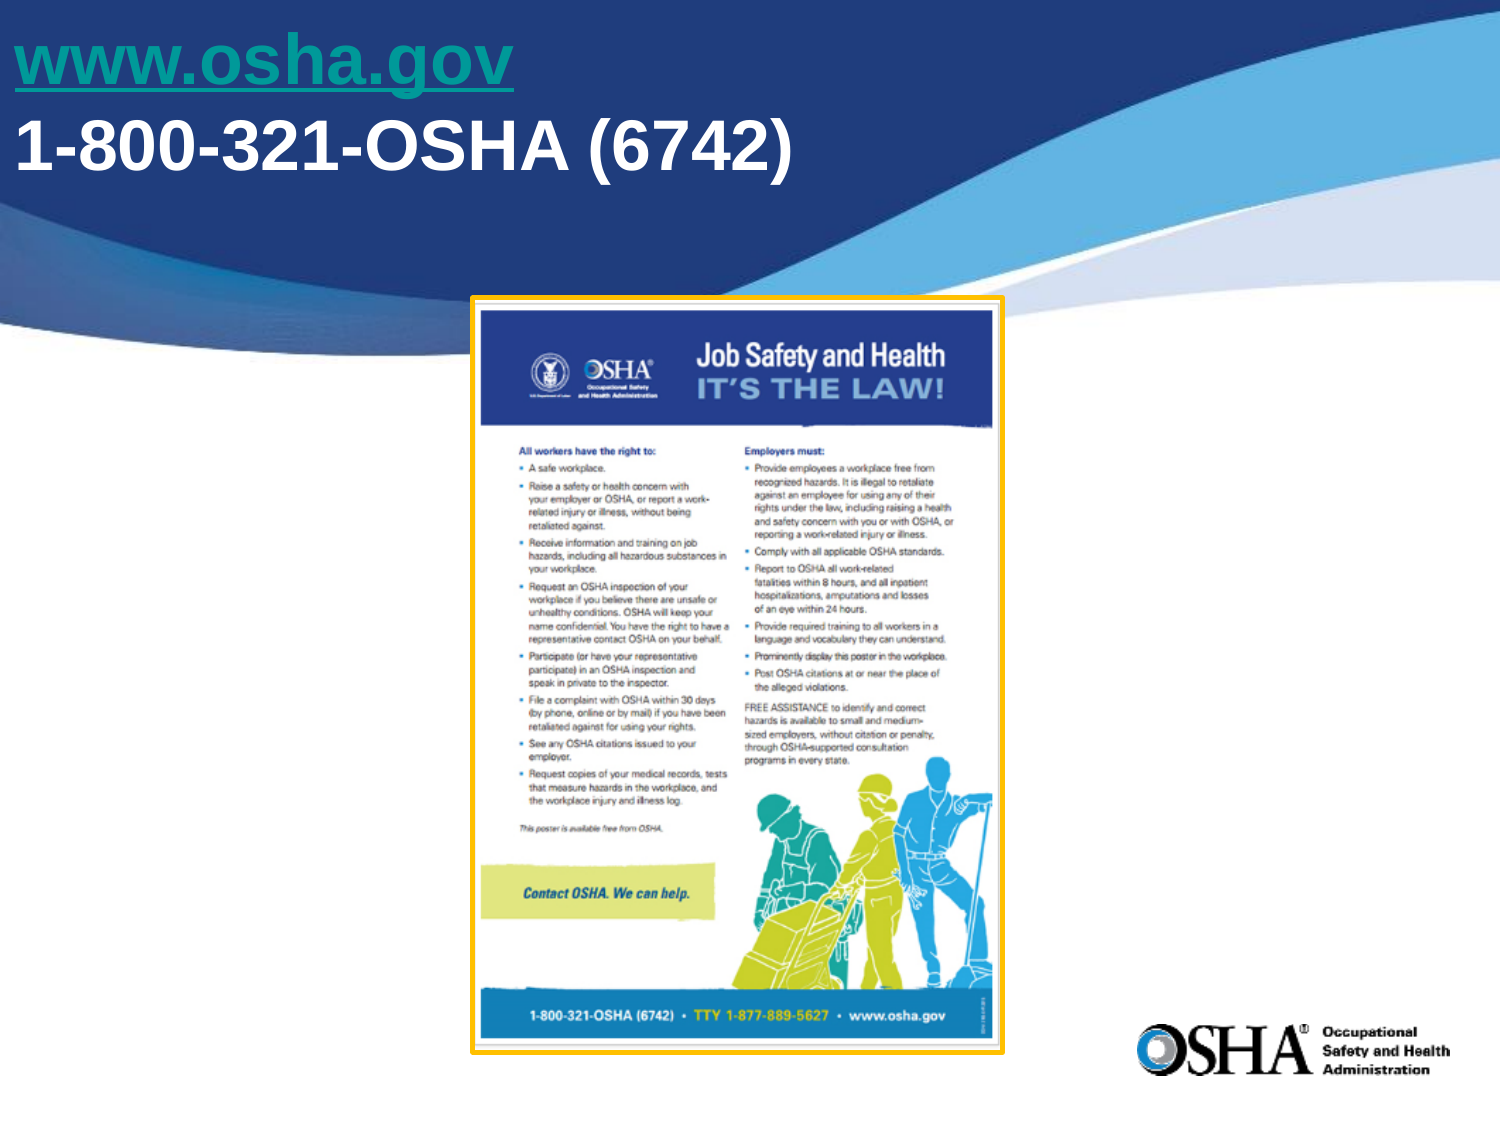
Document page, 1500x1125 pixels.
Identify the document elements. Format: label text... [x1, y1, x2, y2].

picture [474, 299, 1001, 1051]
picture [0, 0, 1500, 364]
title www.osha.gov 1-800-321-OSHA (6742) [0, 5, 1275, 193]
picture [1137, 1024, 1450, 1076]
